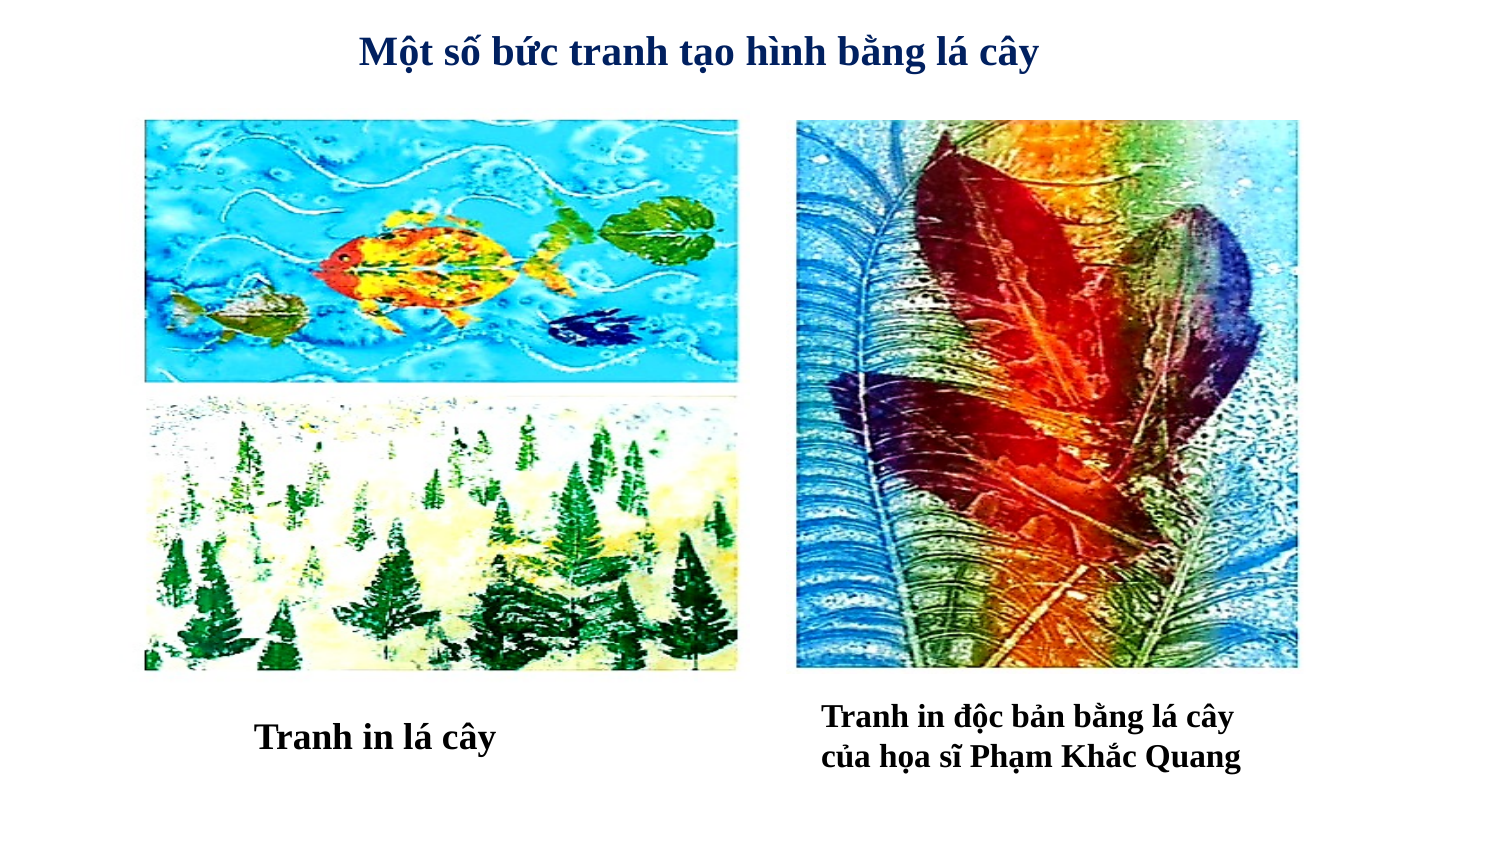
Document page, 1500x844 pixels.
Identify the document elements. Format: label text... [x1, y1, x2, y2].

text_box Tranh in độc bản bằng lá cây của họa sĩ Phạm Khắc Quang [806, 686, 1447, 782]
picture [119, 108, 750, 686]
text_box Một số bức tranh tạo hình bằng lá cây [344, 15, 1166, 81]
picture [786, 120, 1307, 674]
text_box Tranh in lá cây [239, 704, 577, 765]
